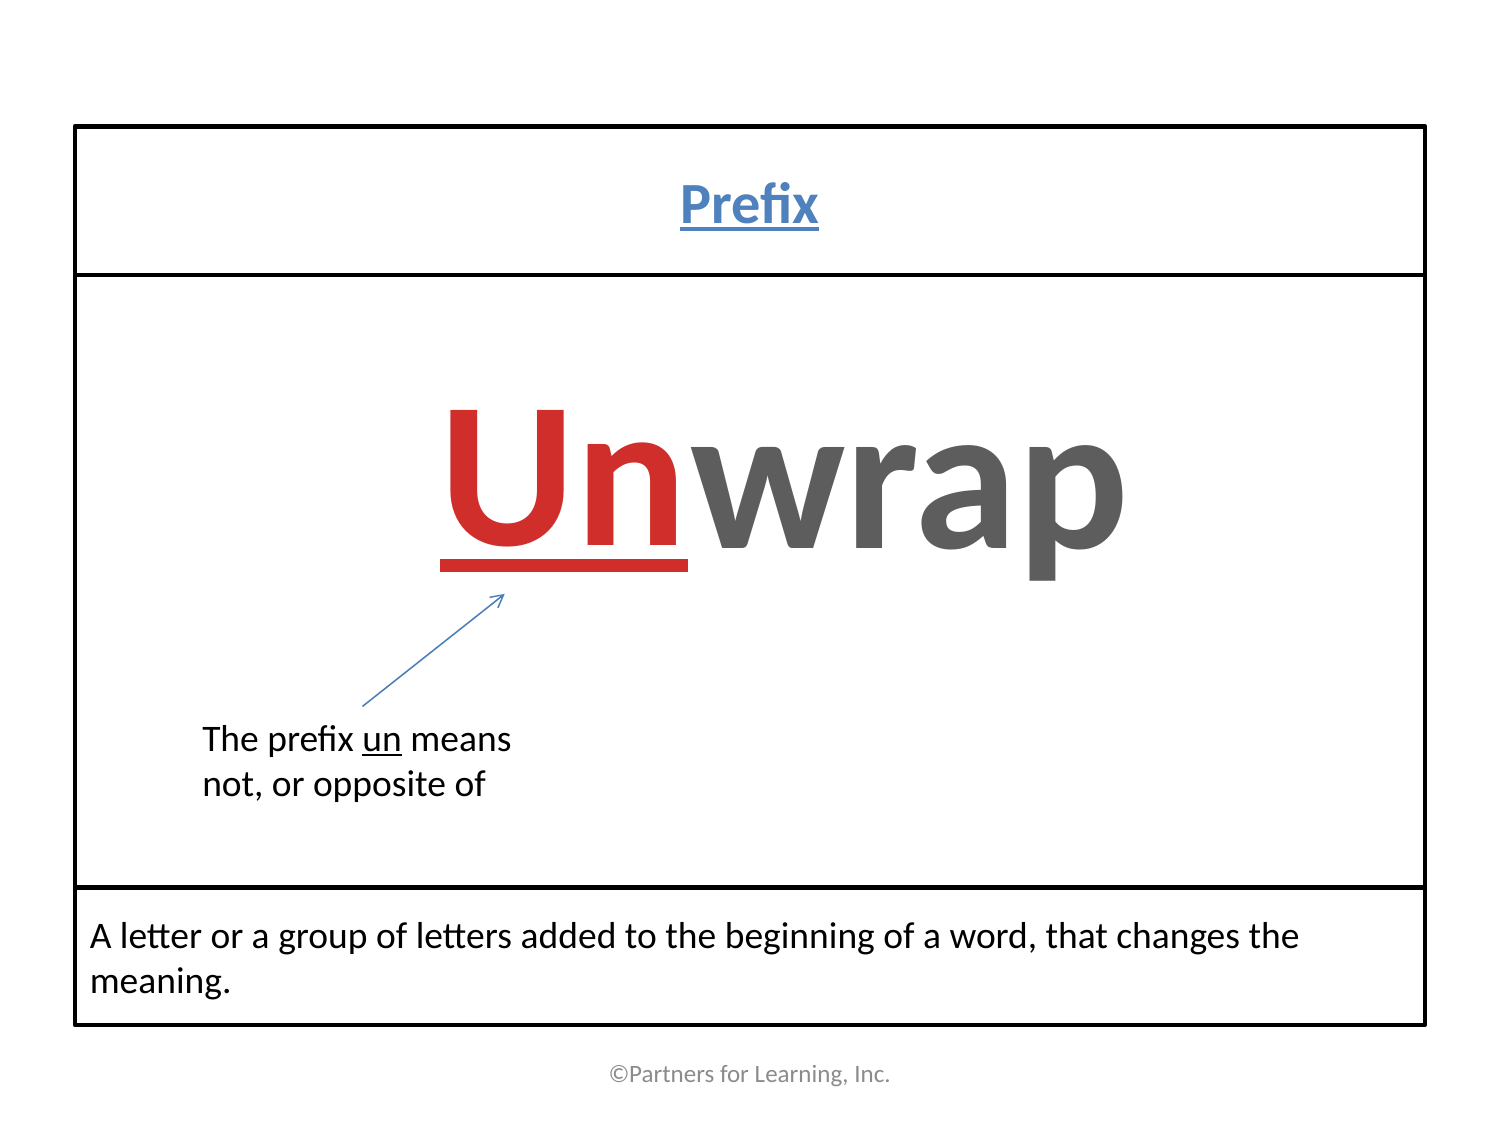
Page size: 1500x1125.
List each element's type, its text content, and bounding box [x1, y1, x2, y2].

footer ©Partners for Learning, Inc. [512, 1042, 988, 1103]
list A letter or a group of letters added to the beginning of a word, that changes the meaning. [75, 887, 1425, 1025]
list Prefix [75, 125, 1425, 275]
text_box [187, 329, 1215, 813]
